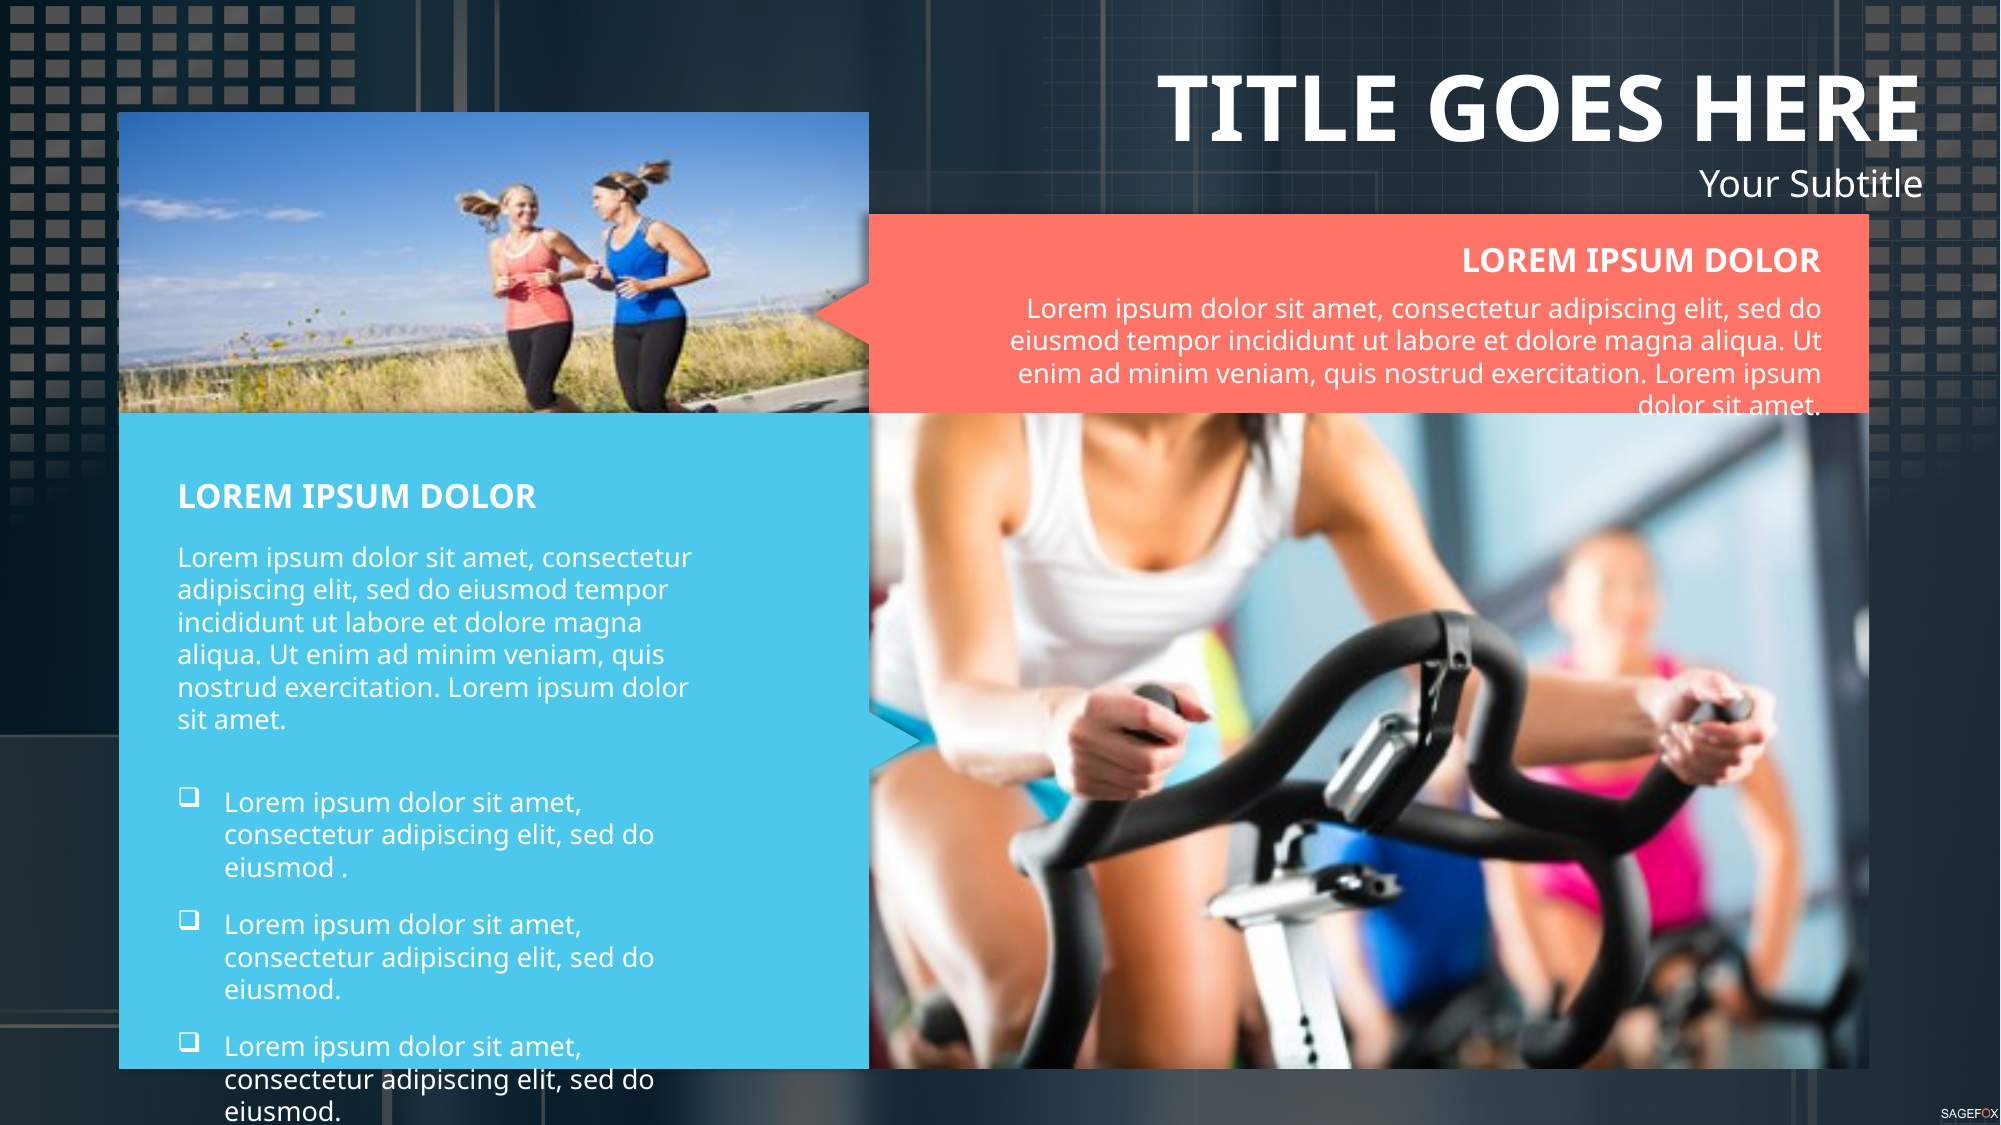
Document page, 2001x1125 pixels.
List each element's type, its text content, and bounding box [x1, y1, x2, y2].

text_box [812, 212, 1871, 415]
text_box [880, 412, 1870, 1070]
text_box LOREM IPSUM DOLOR Lorem ipsum dolor sit amet, consectetur adipiscing elit, sed do eiusmod tempor incididunt ut labore et dolore magna aliqua. Ut enim ad minim veniam, quis nostrud exercitation. Lorem ipsum dolor sit amet. Lorem ipsum dolor sit amet, consectetur adipiscing elit, sed do eiusmod . Lorem ipsum dolor sit amet, consectetur adipiscing elit, sed do eiusmod. Lorem ipsum dolor sit amet, consectetur adipiscing elit, sed do eiusmod. [162, 467, 717, 1125]
text_box [118, 412, 923, 1070]
text_box [118, 111, 870, 412]
text_box TITLE GOES HERE Your Subtitle [1035, 42, 1939, 212]
picture [0, 0, 2001, 1125]
text_box LOREM IPSUM DOLOR Lorem ipsum dolor sit amet, consectetur adipiscing elit, sed do eiusmod tempor incididunt ut labore et dolore magna aliqua. Ut enim ad minim veniam, quis nostrud exercitation. Lorem ipsum dolor sit amet. [987, 231, 1837, 444]
